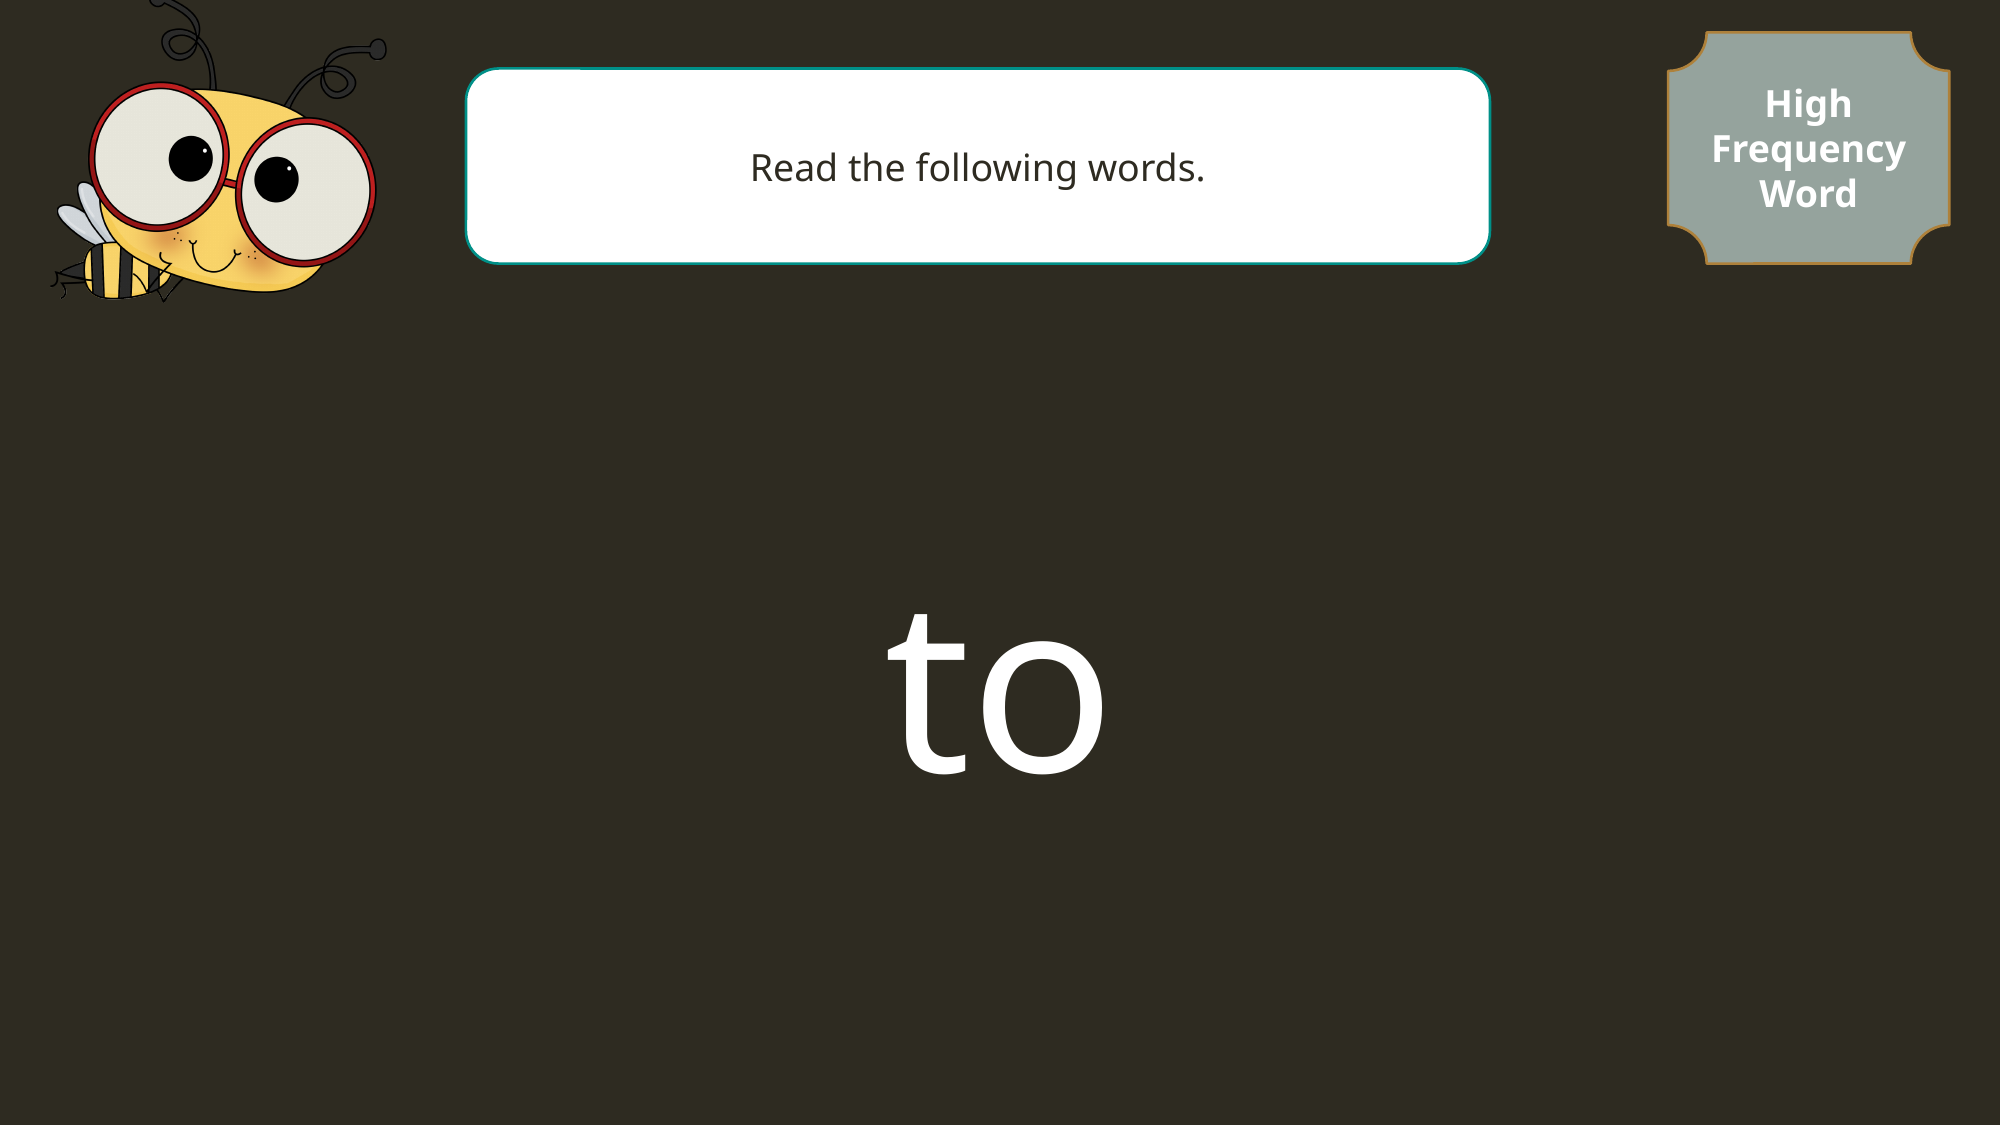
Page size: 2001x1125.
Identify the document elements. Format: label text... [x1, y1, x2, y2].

picture [50, 0, 387, 303]
text_box High Frequency Word [1668, 32, 1950, 264]
text_box to [726, 525, 1274, 829]
text_box Read the following words. [465, 68, 1490, 264]
